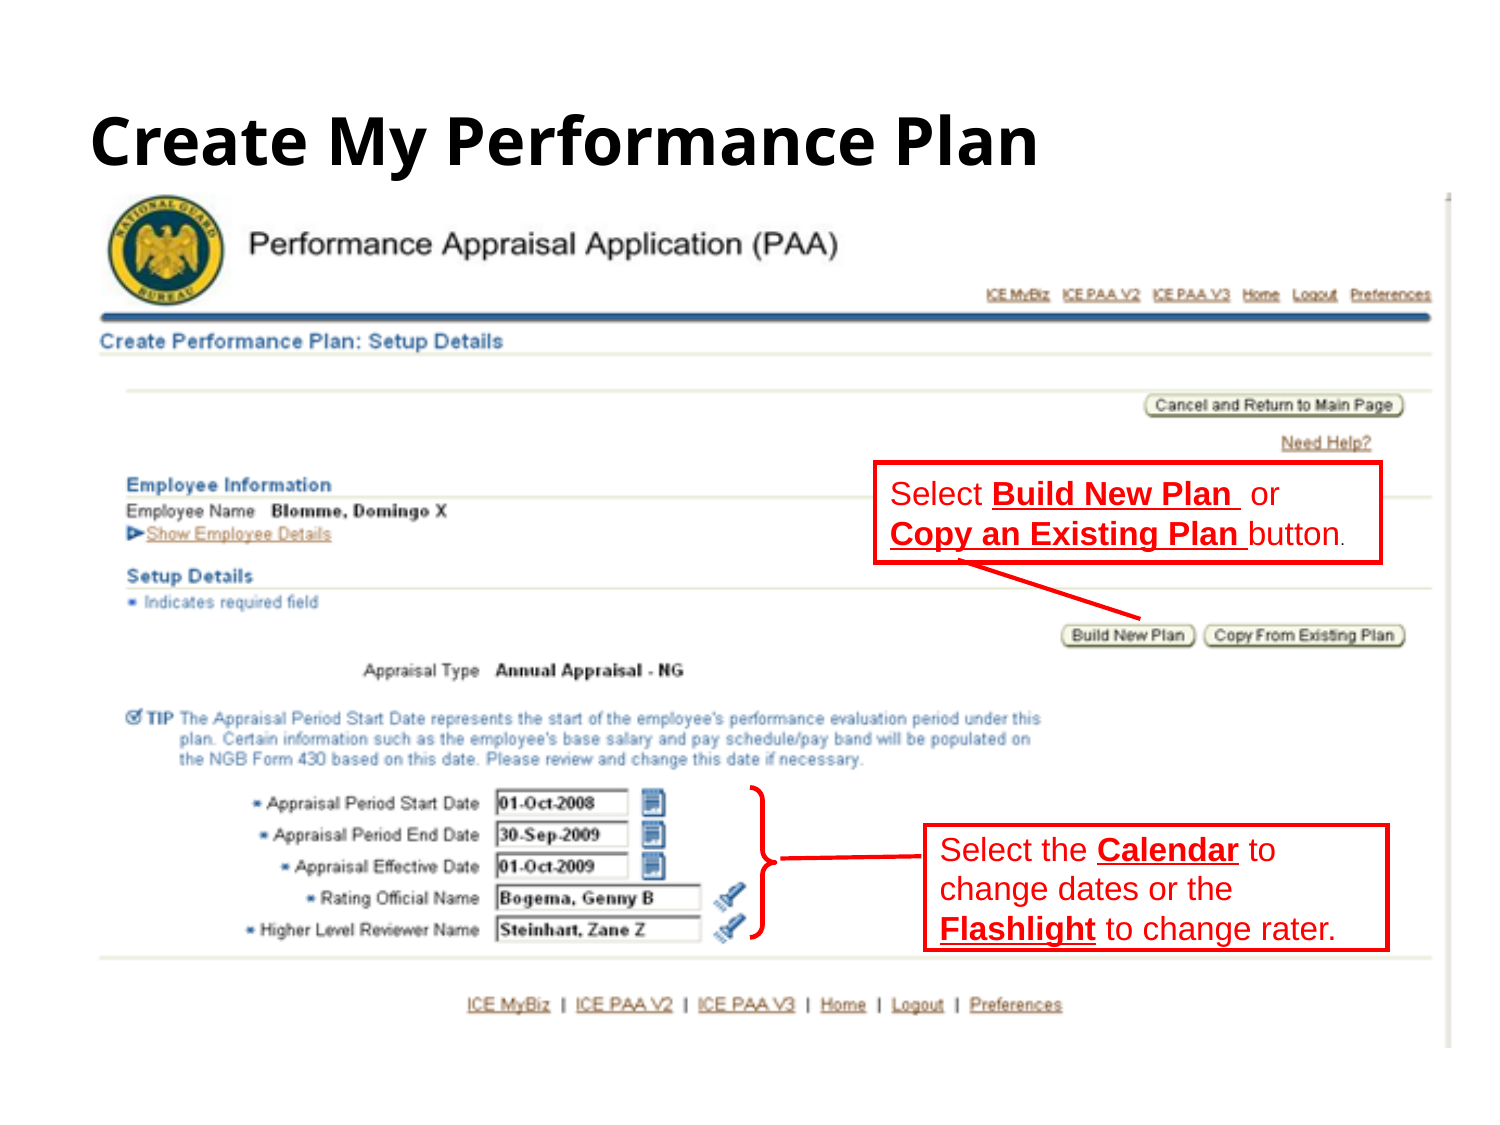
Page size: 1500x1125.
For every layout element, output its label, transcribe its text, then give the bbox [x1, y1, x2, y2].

title Create My Performance Plan [75, 45, 1425, 233]
picture [87, 187, 1452, 1048]
